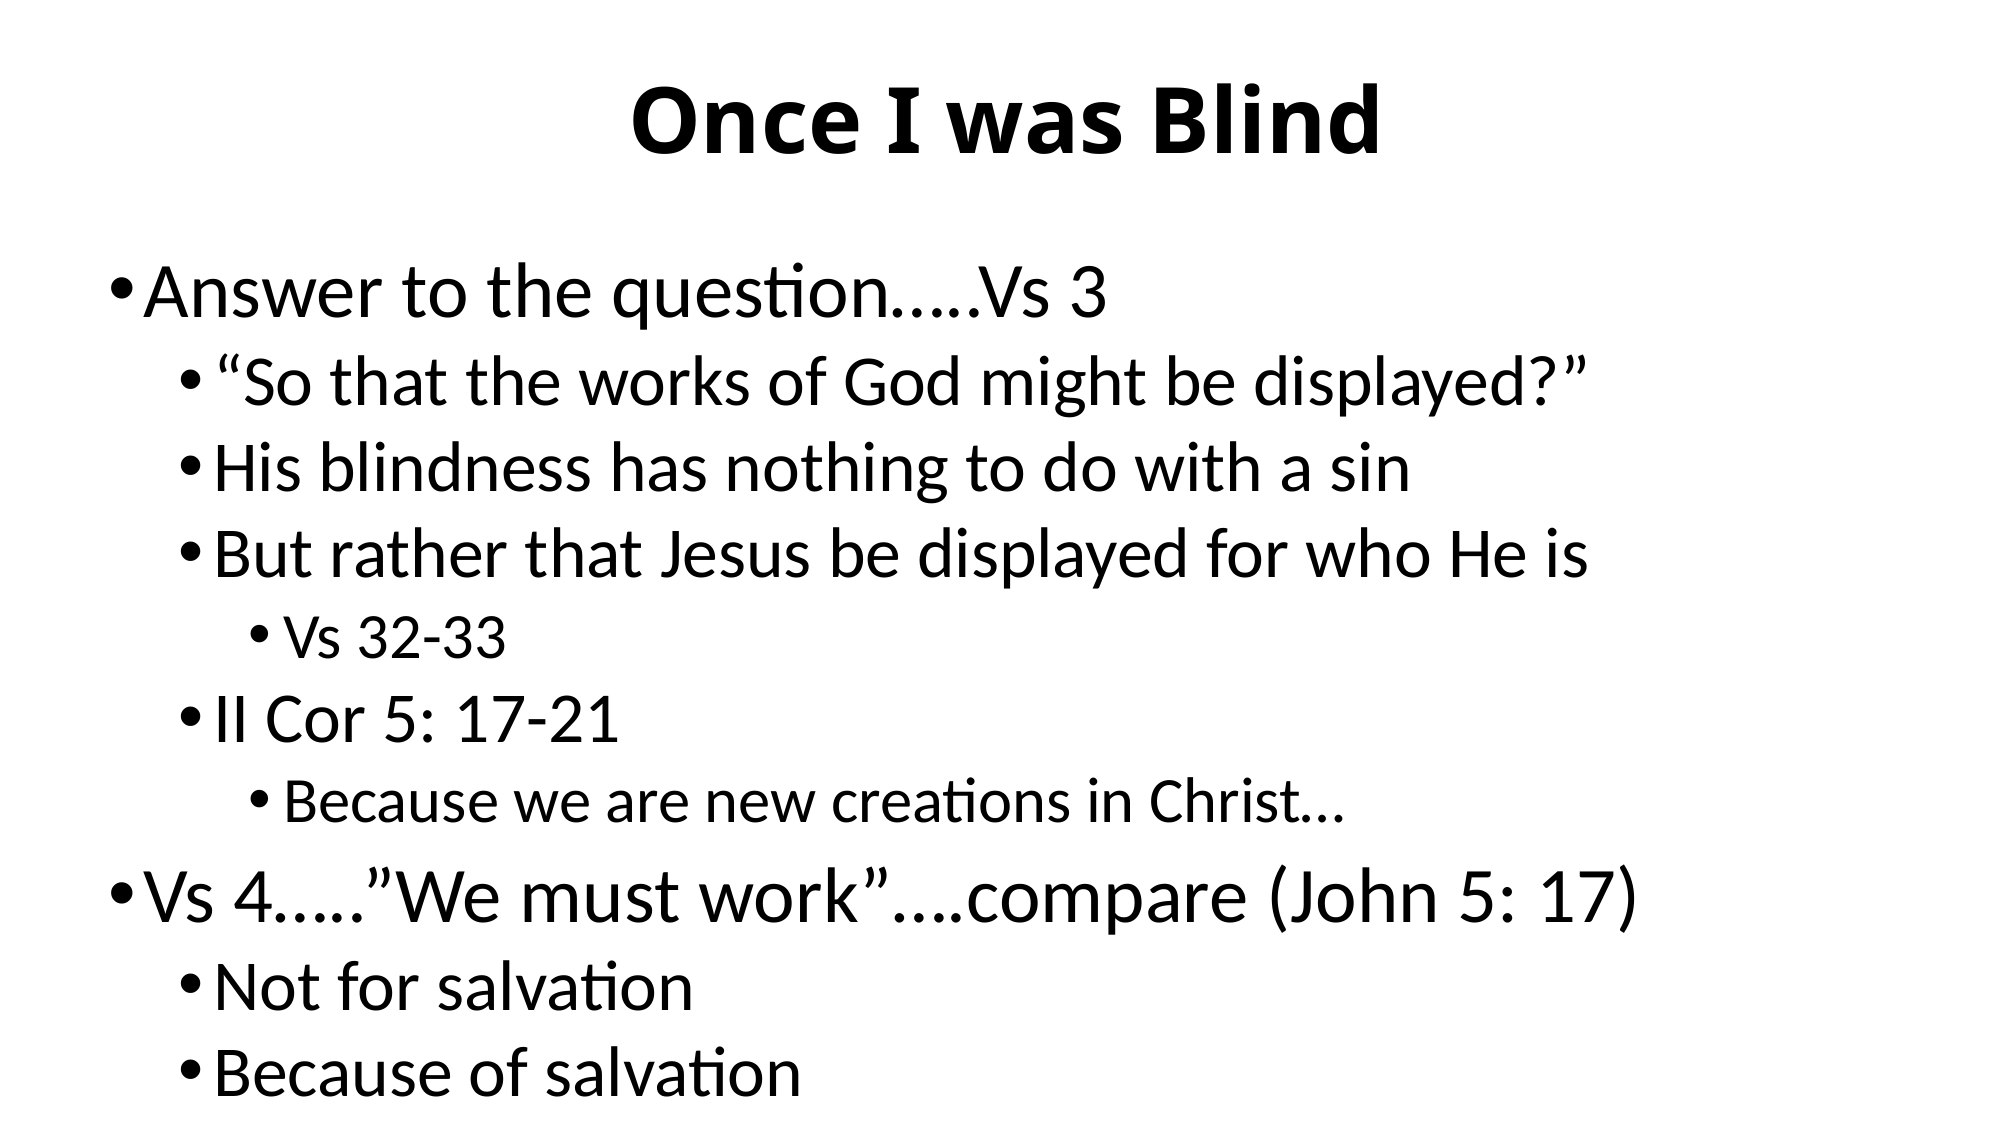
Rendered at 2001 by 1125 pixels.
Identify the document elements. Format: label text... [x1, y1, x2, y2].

title Once I was Blind [93, 41, 1920, 207]
list Answer to the question…..Vs 3 “So that the works of God might be displayed?” His blindness has nothing to do with a sin But rather that Jesus be displayed for who He is Vs 32-33 II Cor 5: 17-21 Because we are new creations in Christ… Vs 4…..”We must work”….compare (John 5: 17) Not for salvation Because of salvation [93, 242, 1920, 1125]
